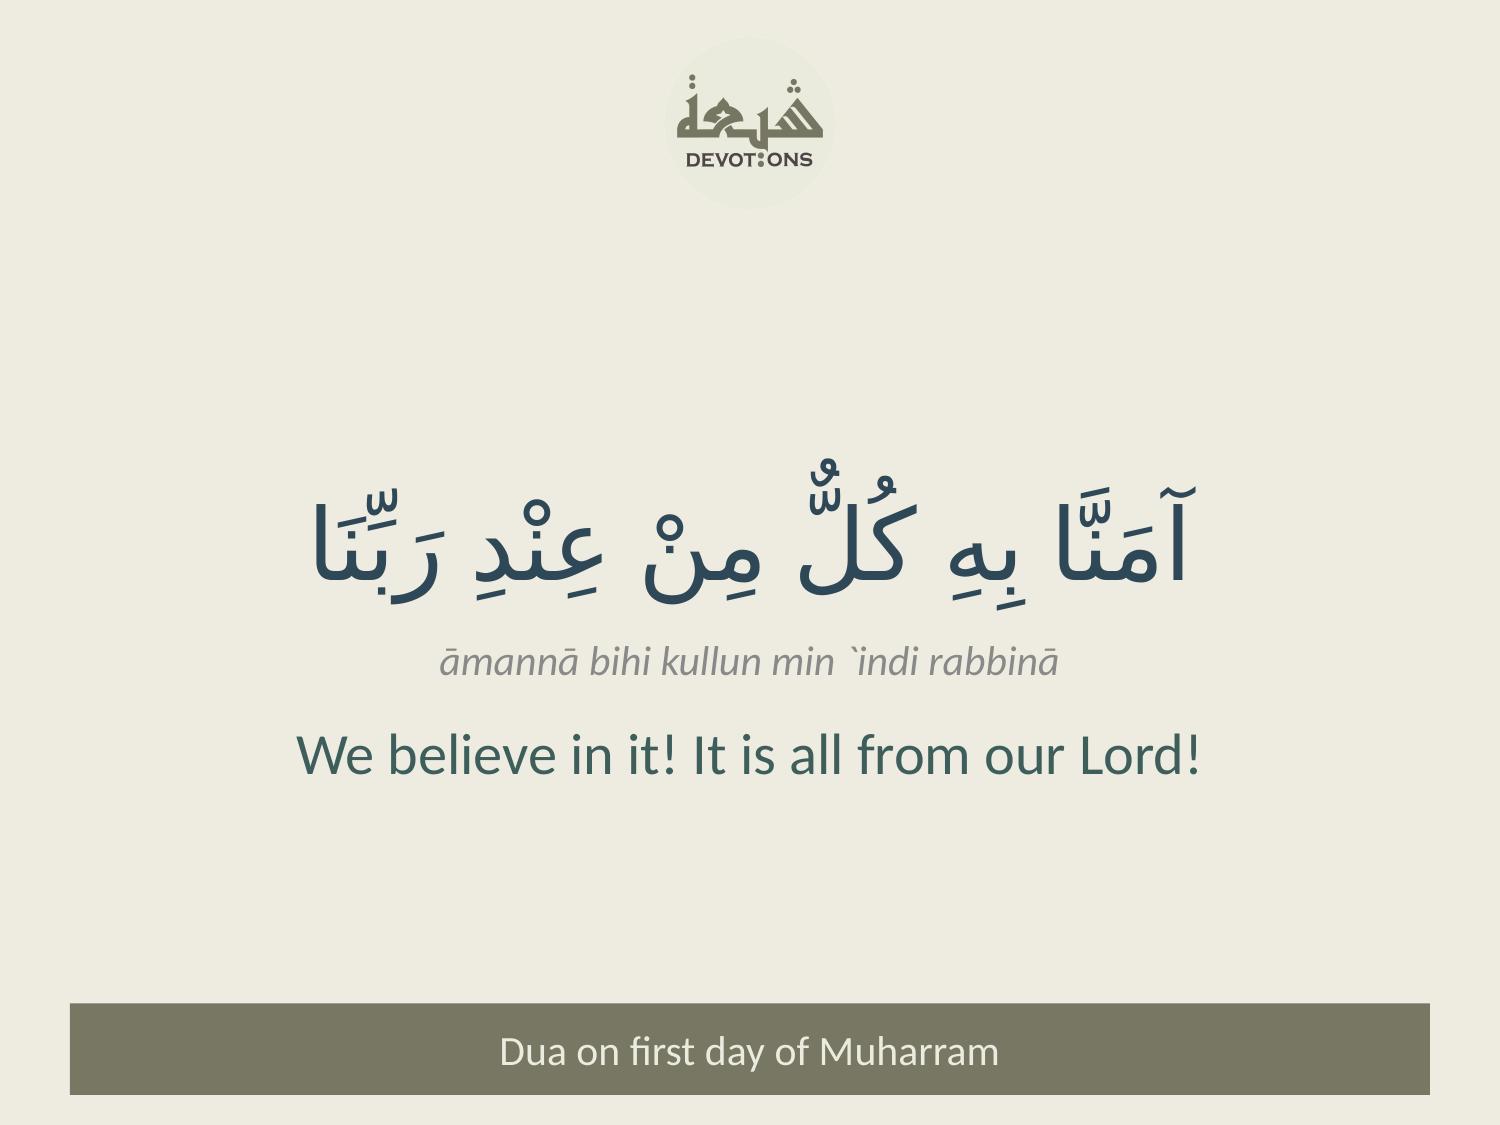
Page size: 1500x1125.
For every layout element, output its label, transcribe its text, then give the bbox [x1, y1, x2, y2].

picture [656, 29, 844, 203]
list Dua on first day of Muharram [69, 1003, 1430, 1095]
list آمَنَّا بِهِ كُلٌّ مِنْ عِنْدِ رَبِّنَا āmannā bihi kullun min `indi rabbinā We believe in it! It is all from our Lord! [69, 203, 1430, 1003]
